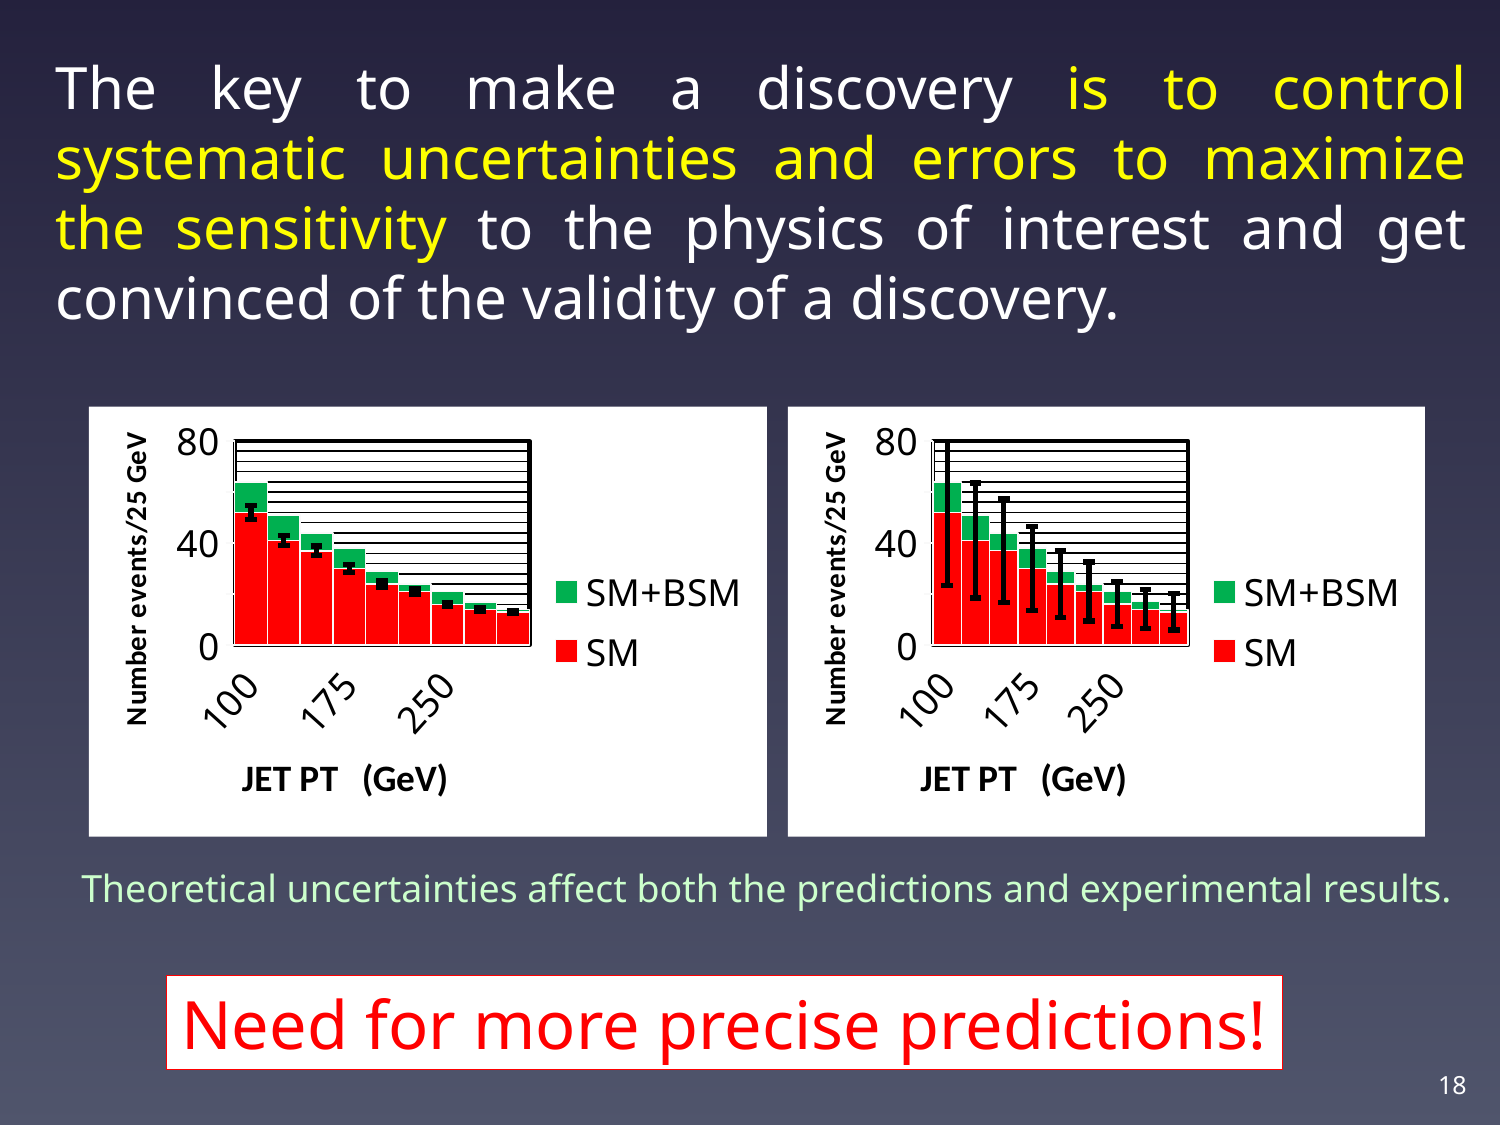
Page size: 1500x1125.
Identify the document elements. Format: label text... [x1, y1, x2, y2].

chart [88, 406, 768, 837]
slide_number 18 [1131, 1056, 1482, 1117]
text_box Need for more precise predictions! [166, 975, 1283, 1070]
list The key to make a discovery is to control systematic uncertainties and errors to maximize the sensitivity to the physics of interest and get convinced of the validity of a discovery. [40, 72, 1482, 310]
text_box Theoretical uncertainties affect both the predictions and experimental results. [66, 857, 1468, 918]
chart [787, 406, 1426, 837]
